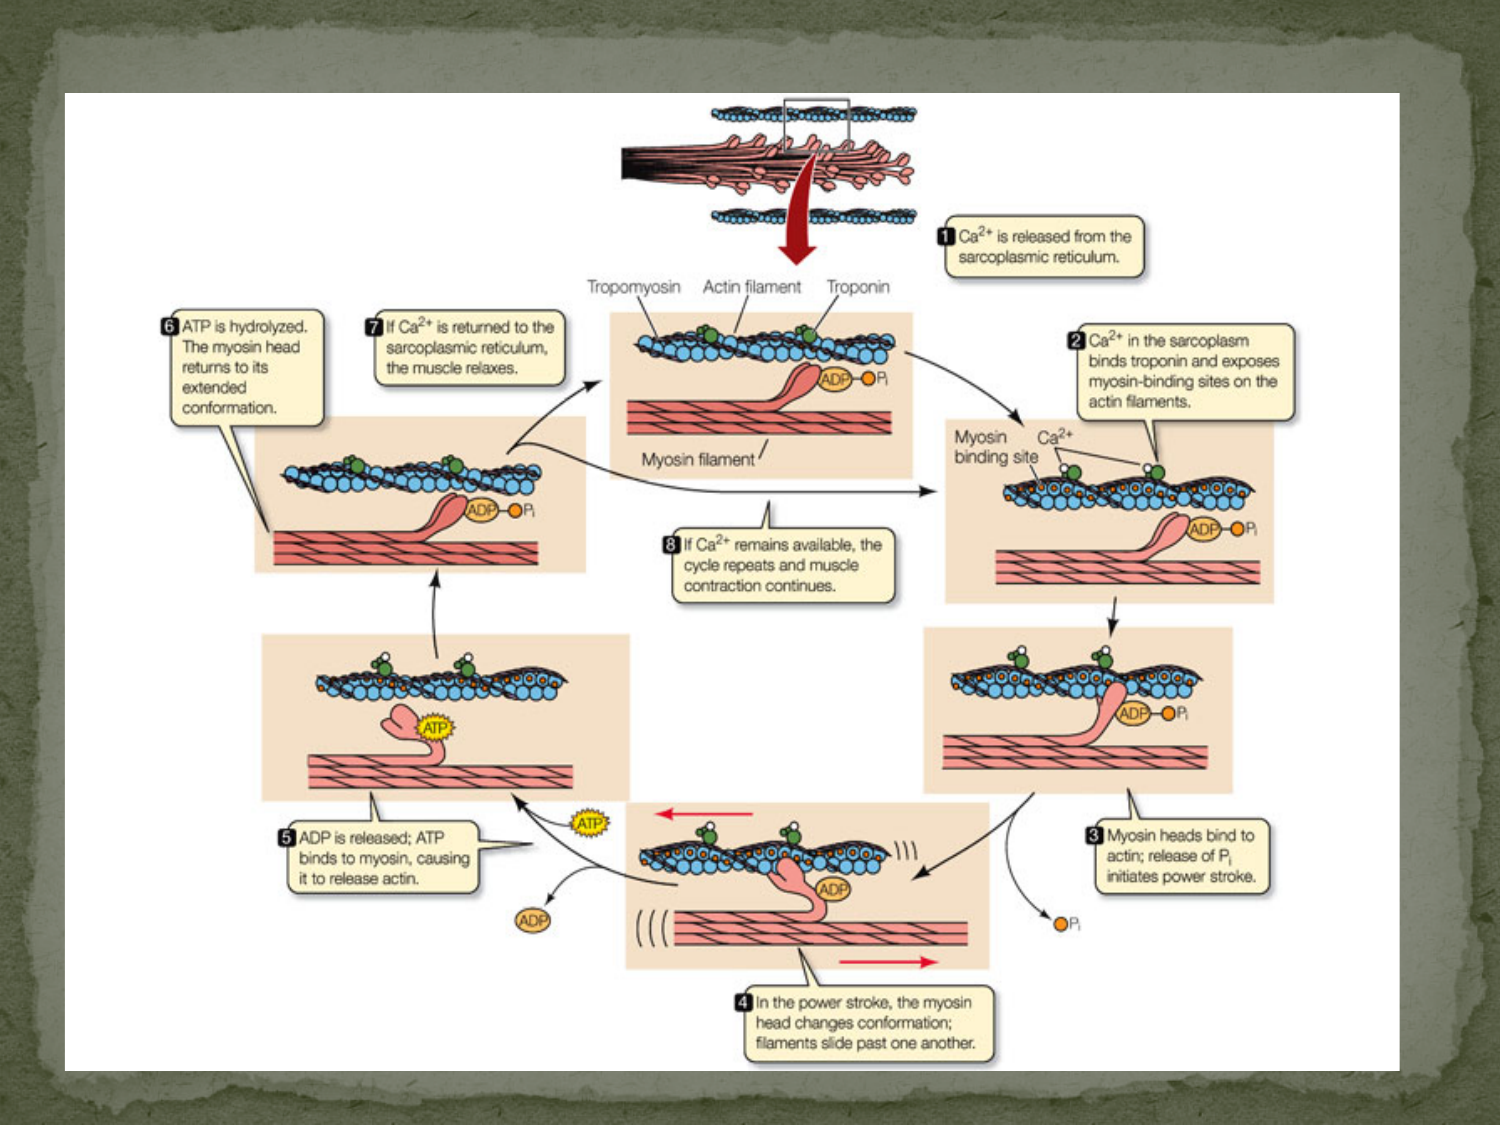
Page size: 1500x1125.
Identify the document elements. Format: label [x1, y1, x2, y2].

picture [64, 93, 1400, 1071]
